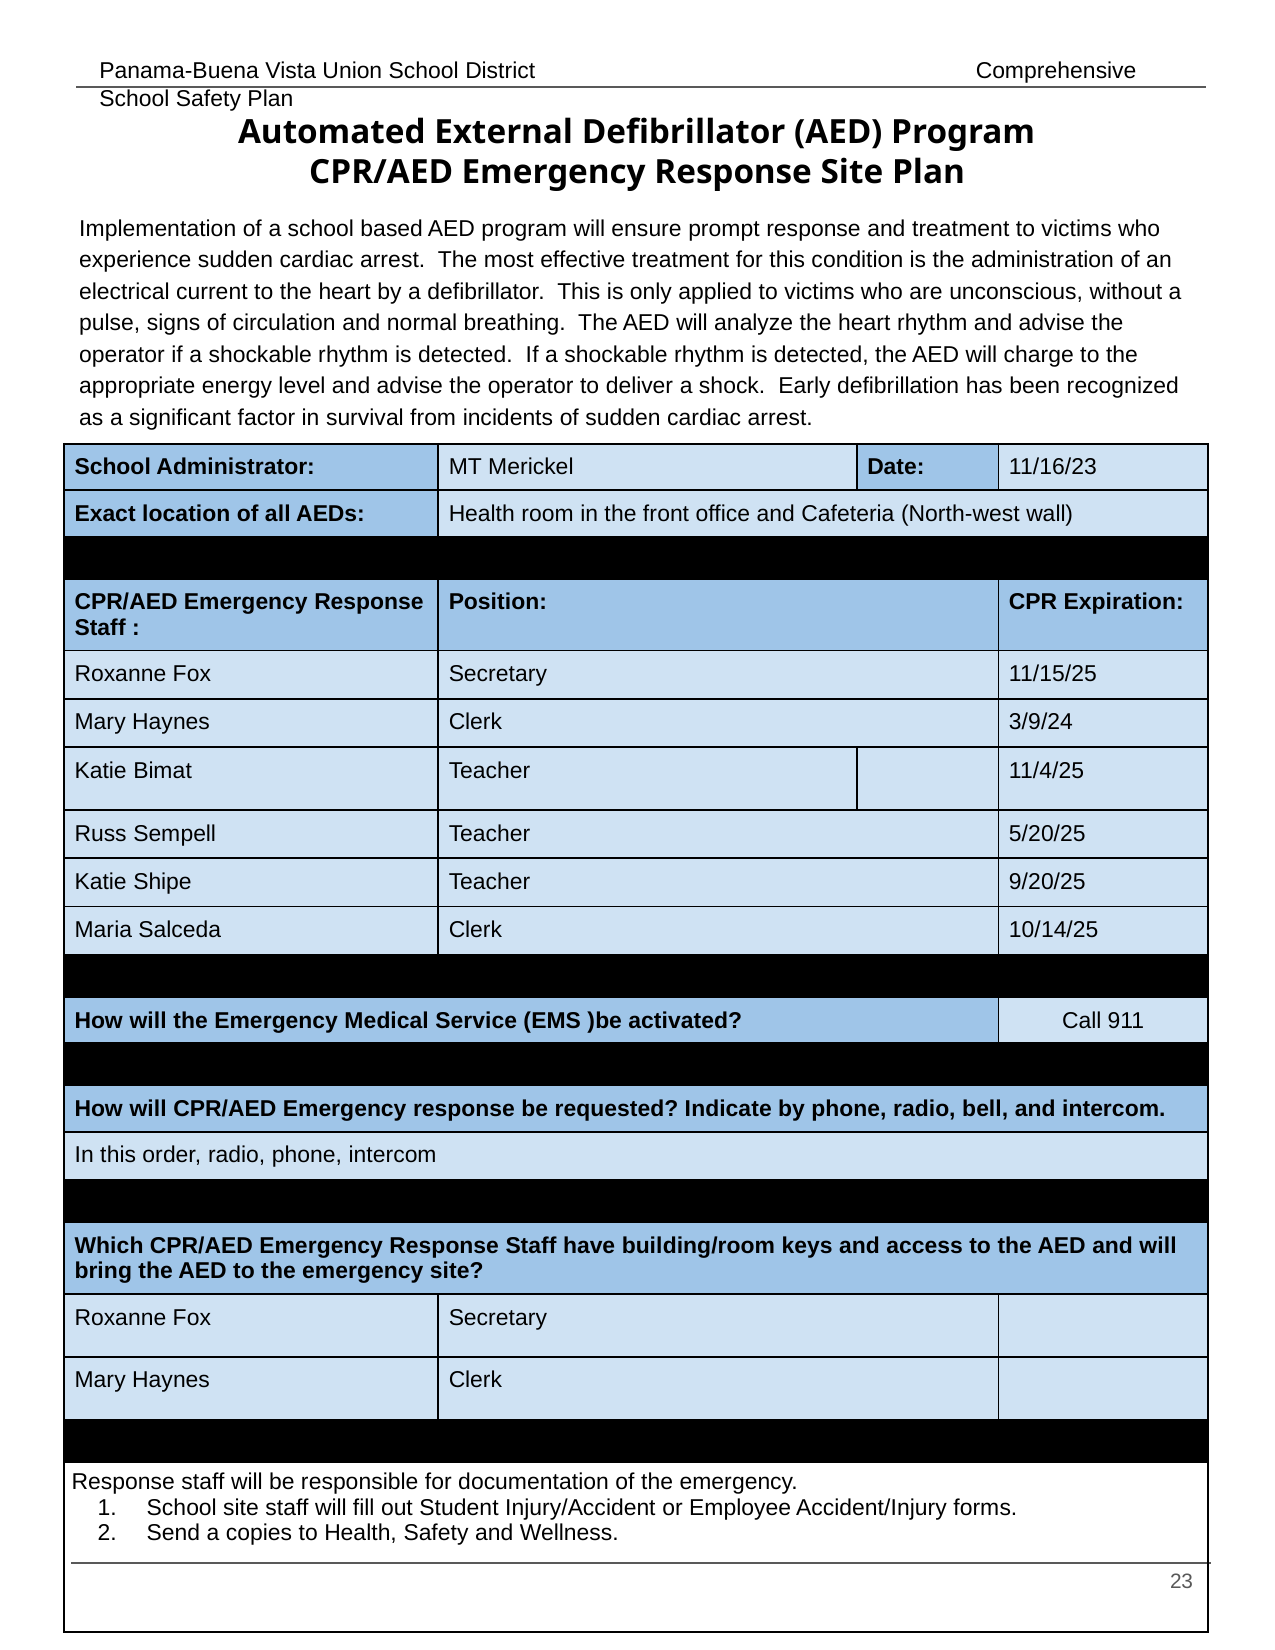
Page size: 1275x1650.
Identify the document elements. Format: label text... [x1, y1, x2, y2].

table_header MT Merickel [439, 445, 856, 489]
table_cell Secretary [439, 1295, 998, 1356]
table_cell 11/15/25 [999, 651, 1207, 698]
table_cell [65, 1181, 1207, 1221]
table_cell Clerk [439, 907, 998, 954]
table_cell 5/20/25 [999, 811, 1207, 857]
table_cell Katie Bimat [65, 748, 437, 809]
table_cell 9/20/25 [999, 859, 1207, 906]
table_cell Teacher [439, 748, 856, 809]
table_cell [858, 748, 998, 809]
table_cell Teacher [439, 811, 998, 857]
table_cell [65, 956, 1207, 996]
table_cell Clerk [439, 1358, 998, 1419]
table_cell 10/14/25 [999, 907, 1207, 954]
table_cell How will CPR/AED Emergency response be requested? Indicate by phone, radio, bell, and intercom. [65, 1086, 1207, 1131]
table_header Date: [858, 445, 998, 489]
table_cell Secretary [439, 651, 998, 698]
table_cell Teacher [439, 859, 998, 906]
table_cell Health room in the front office and Cafeteria (North-west wall) [439, 491, 1207, 536]
table_cell Response staff will be responsible for documentation of the emergency. School site staff will fill out Student Injury/Accident or Employee Accident/Injury forms. Send a copies to Health, Safety and Wellness. [65, 1463, 1207, 1631]
table_cell Position: [439, 580, 998, 650]
table_header 11/16/23 [999, 445, 1207, 489]
table_cell Clerk [439, 700, 998, 746]
table_cell [999, 1295, 1207, 1356]
table_cell 11/4/25 [999, 748, 1207, 809]
table_cell Mary Haynes [65, 700, 437, 746]
table_cell CPR/AED Emergency Response Staff : [65, 580, 437, 650]
table_cell Roxanne Fox [65, 1295, 437, 1356]
table_cell 3/9/24 [999, 700, 1207, 746]
table_cell Maria Salceda [65, 907, 437, 954]
table_cell In this order, radio, phone, intercom [65, 1133, 1207, 1179]
table_cell Katie Shipe [65, 859, 437, 906]
slide_number ‹#› [1131, 1552, 1208, 1623]
table_cell Which CPR/AED Emergency Response Staff have building/room keys and access to the AED and will bring the AED to the emergency site? [65, 1223, 1207, 1293]
table_cell [65, 537, 1207, 578]
table_cell Mary Haynes [65, 1358, 437, 1419]
table_cell Russ Sempell [65, 811, 437, 857]
text_box Implementation of a school based AED program will ensure prompt response and treatment to victims who experience sudden cardiac arrest. The most effective treatment for this condition is the administration of an electrical current to the heart by a defibrillator. This is only applied to victims who are unconscious, without a pulse, signs of circulation and normal breathing. The AED will analyze the heart rhythm and advise the operator if a shockable rhythm is detected. If a shockable rhythm is detected, the AED will charge to the appropriate energy level and advise the operator to deliver a shock. Early defibrillation has been recognized as a significant factor in survival from incidents of sudden cardiac arrest. [64, 194, 1208, 445]
table_cell Exact location of all AEDs: [65, 491, 437, 536]
table_cell How will the Emergency Medical Service (EMS )be activated? [65, 998, 998, 1042]
table_cell CPR Expiration: [999, 580, 1207, 650]
table_cell Call 911 [999, 998, 1207, 1042]
table_cell [999, 1358, 1207, 1419]
table_cell Roxanne Fox [65, 651, 437, 698]
title Automated External Defibrillator (AED) Program CPR/AED Emergency Response Site Plan [43, 94, 1232, 195]
table_cell [65, 1044, 1207, 1084]
table_cell [65, 1420, 1207, 1461]
table_header School Administrator: [65, 445, 437, 489]
